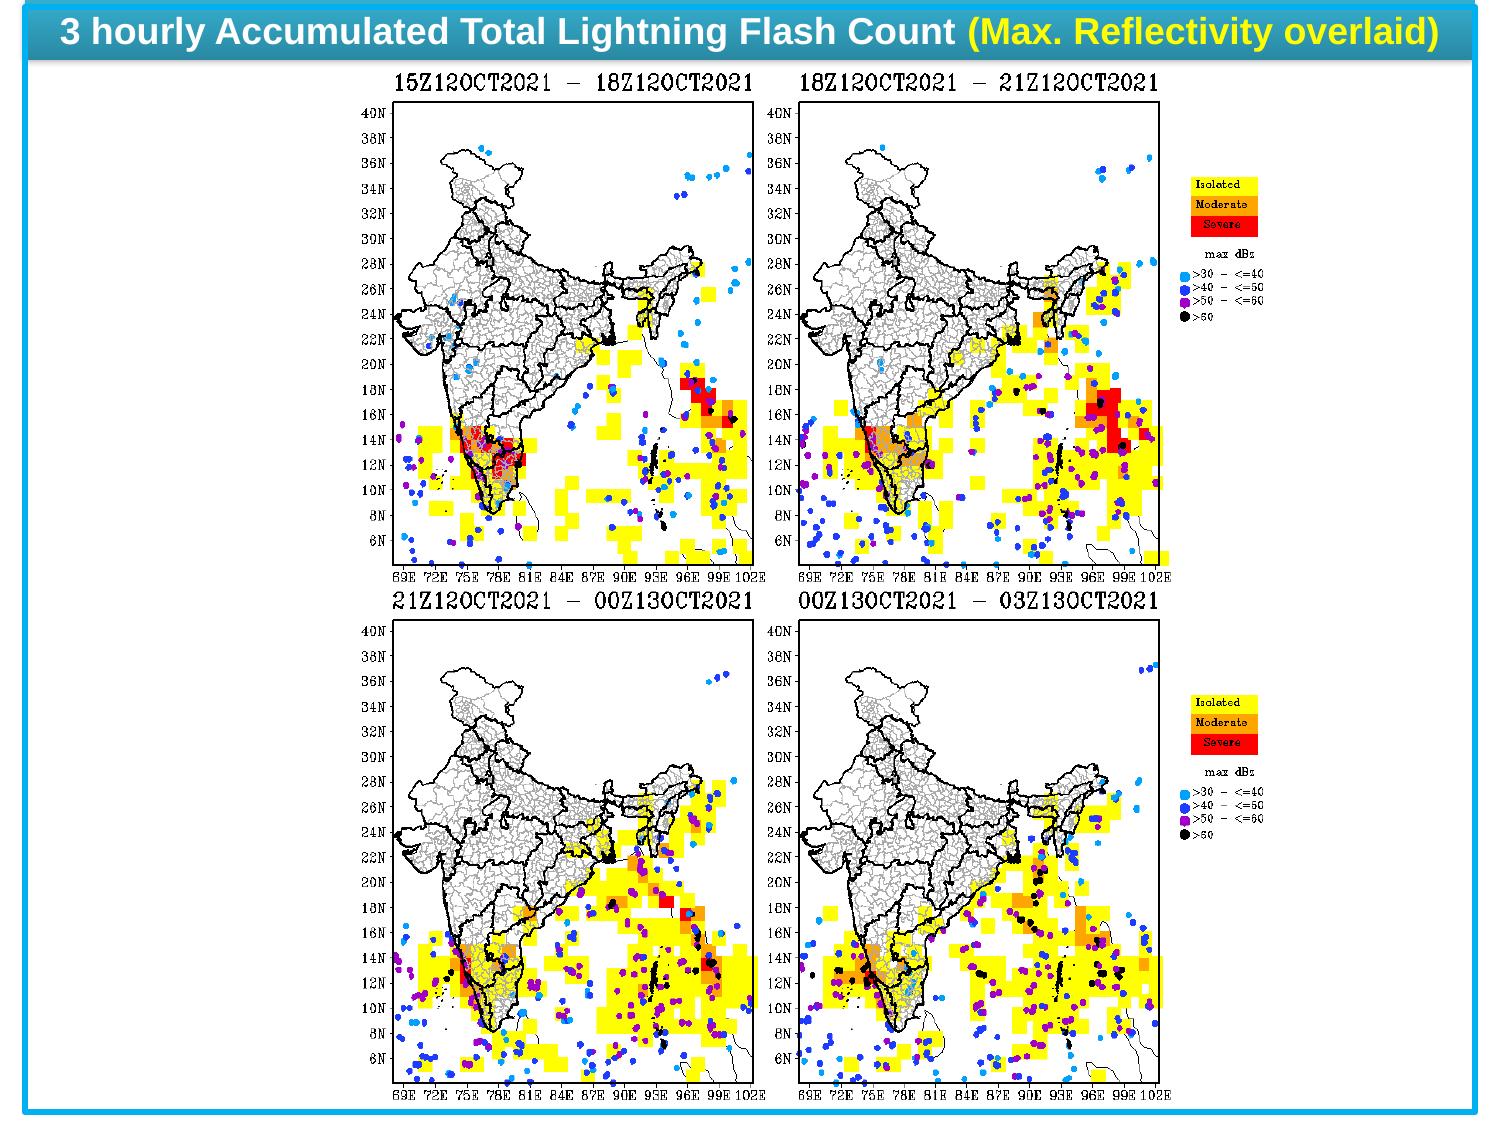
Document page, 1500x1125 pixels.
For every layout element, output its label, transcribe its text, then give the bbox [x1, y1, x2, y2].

text_box 3 hourly Accumulated Total Lightning Flash Count (Max. Reflectivity overlaid) [24, 0, 1475, 5]
text_box [23, 5, 1477, 1114]
picture [361, 73, 1263, 1101]
